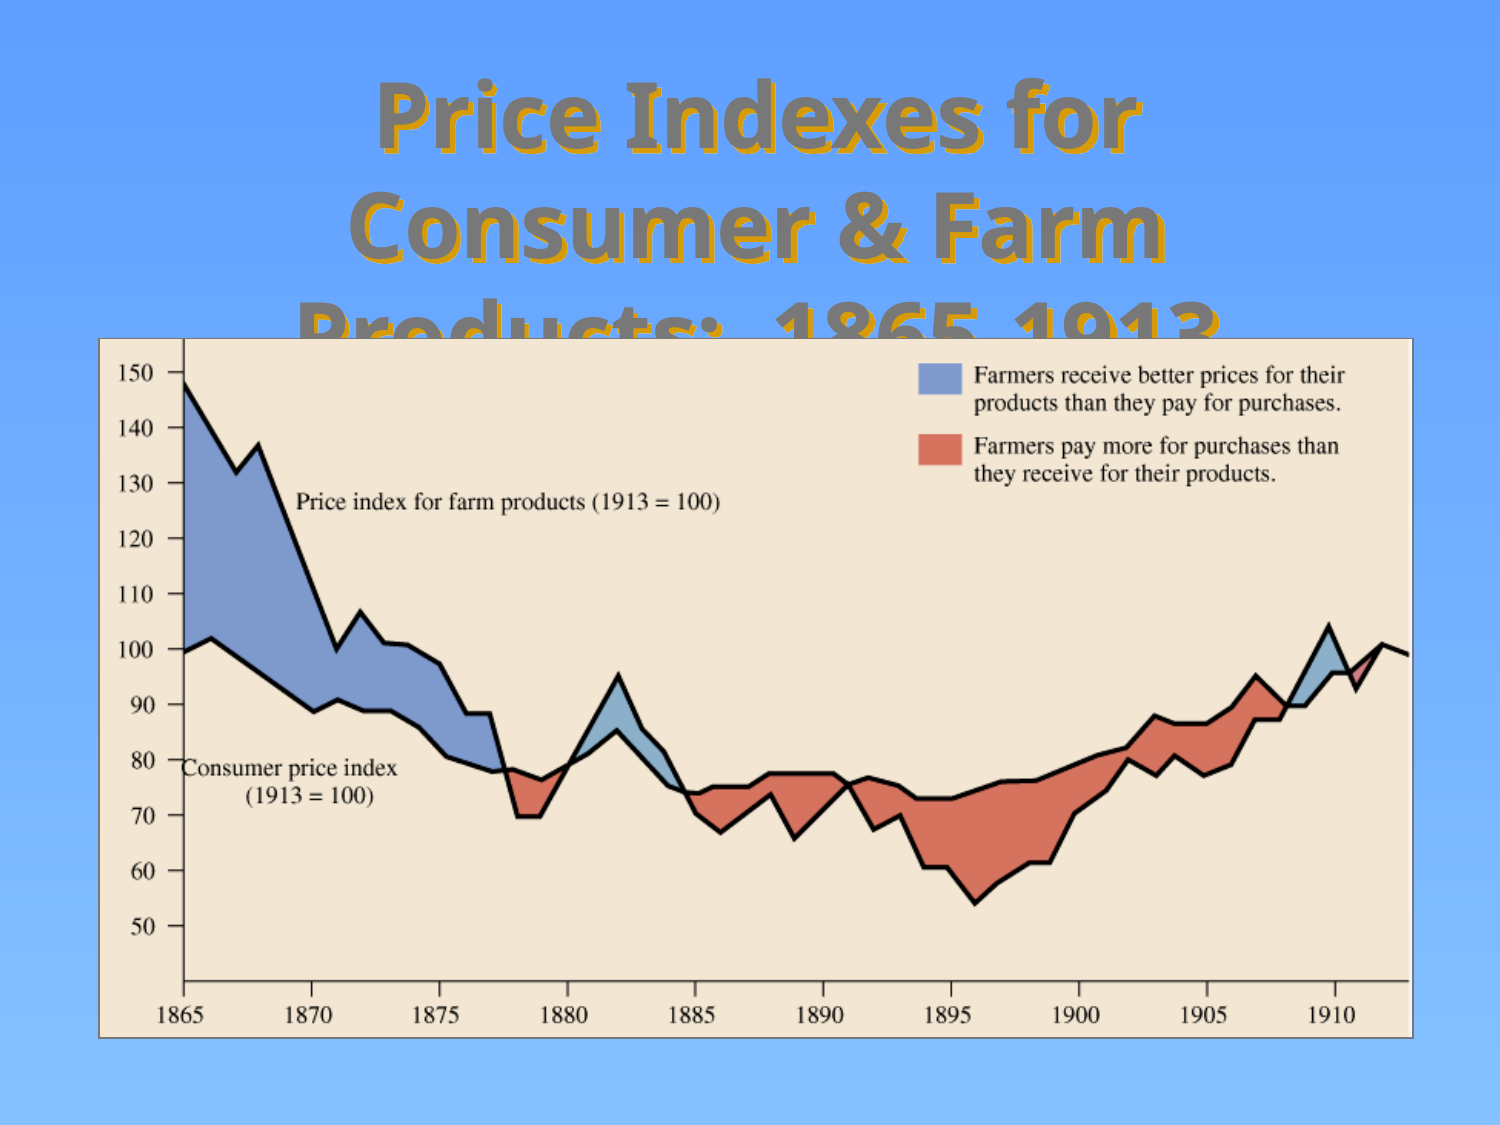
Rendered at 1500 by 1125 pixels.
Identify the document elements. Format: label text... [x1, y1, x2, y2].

picture [99, 339, 1413, 1038]
text_box Price Indexes for Consumer & Farm Products: 1865-1913 [262, 49, 1250, 337]
